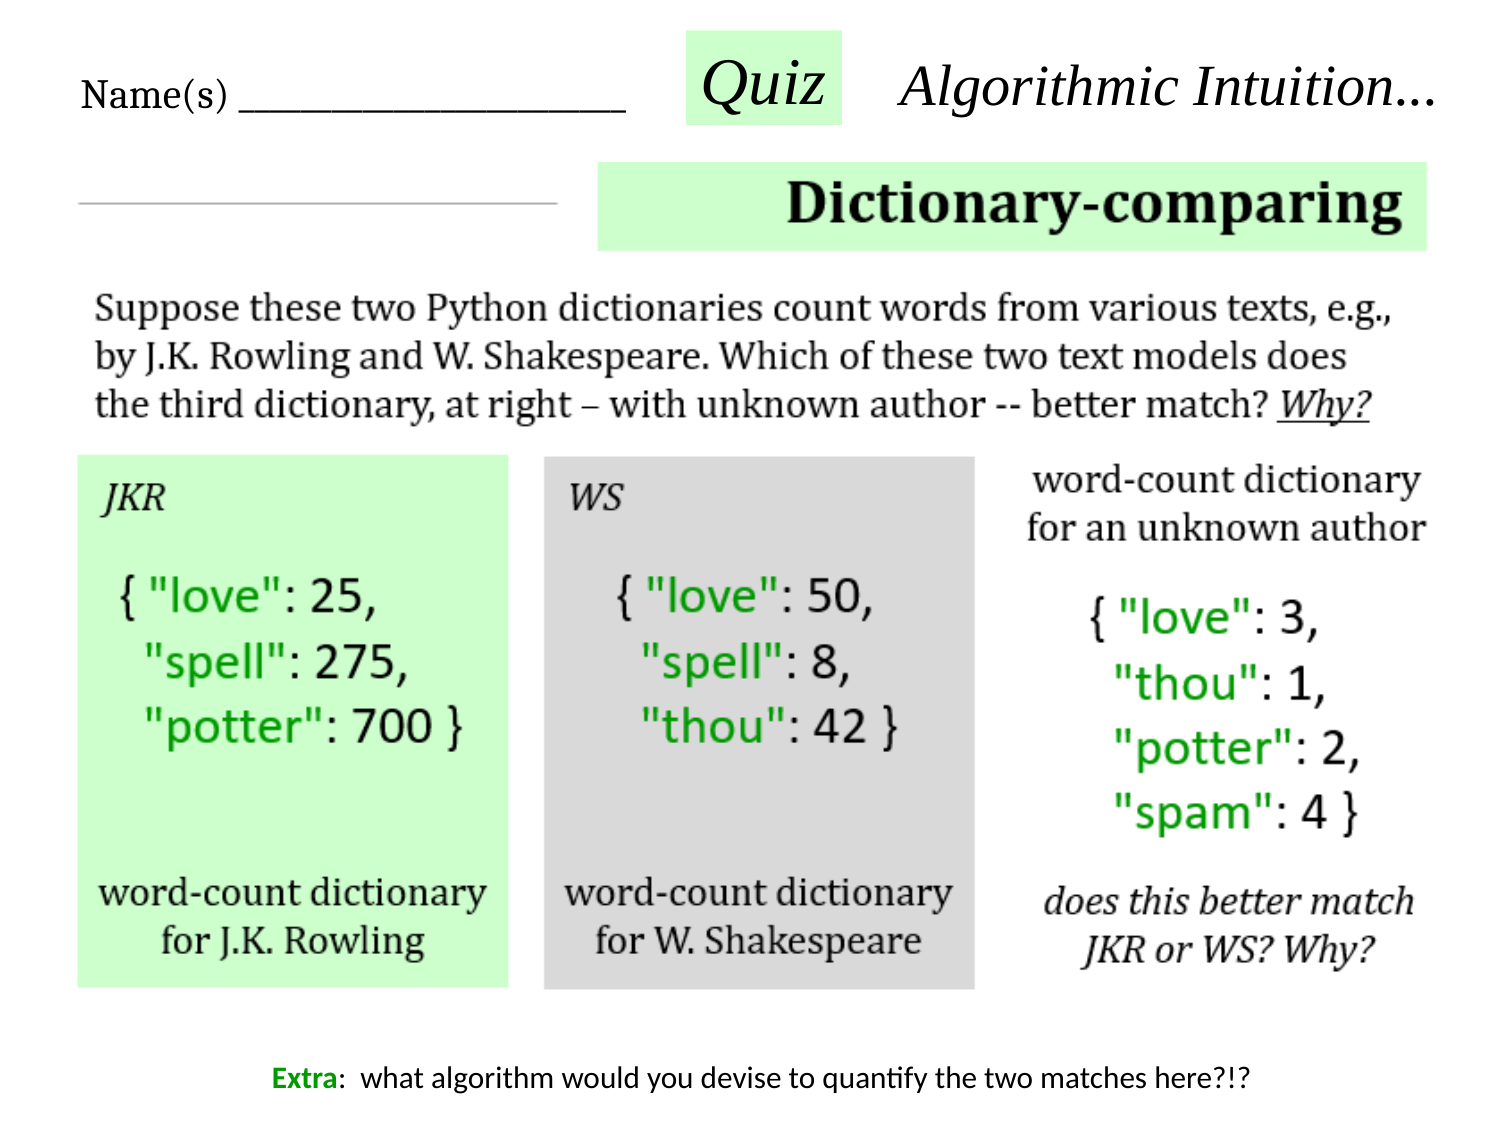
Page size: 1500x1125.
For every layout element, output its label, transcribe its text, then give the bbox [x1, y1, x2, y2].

picture [62, 162, 1463, 1013]
text_box Extra: what algorithm would you devise to quantify the two matches here?!? [257, 1049, 1268, 1102]
text_box Quiz [685, 30, 842, 125]
text_box Algorithmic Intuition... [885, 39, 1454, 125]
text_box Name(s) _________________________ [65, 59, 642, 125]
